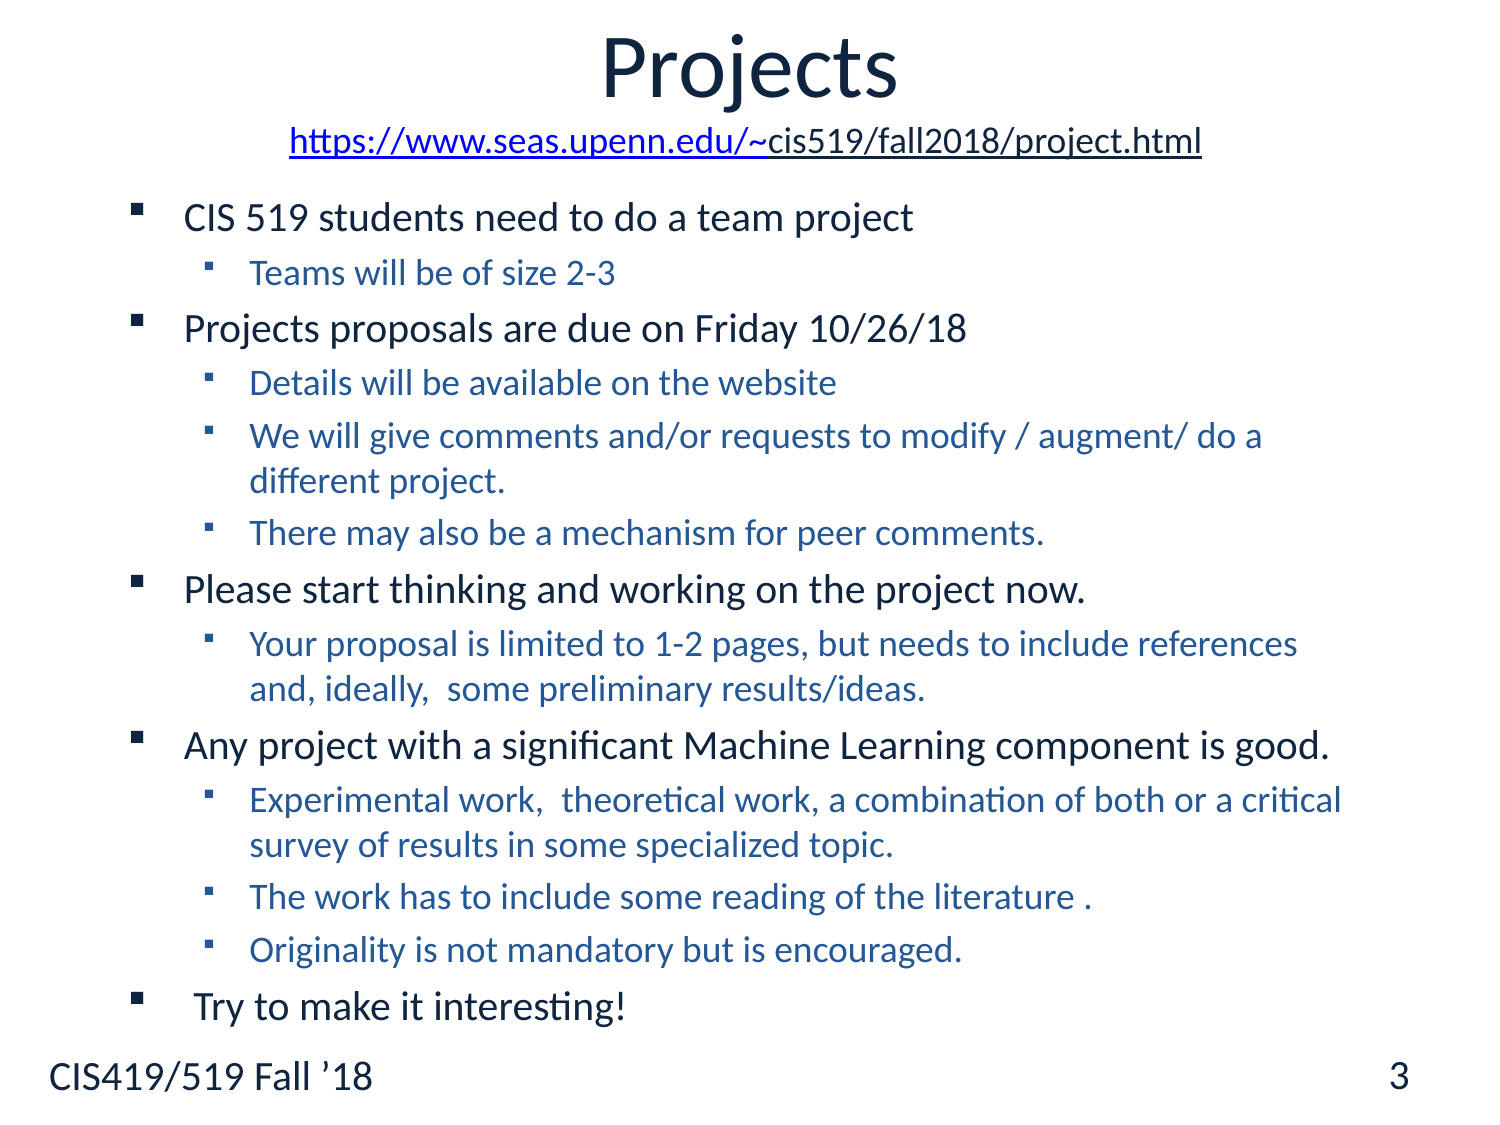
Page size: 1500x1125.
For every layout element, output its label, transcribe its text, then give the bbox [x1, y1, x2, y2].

slide_number 3 [1074, 1042, 1425, 1103]
title Projects https://www.seas.upenn.edu/~cis519/fall2018/project.html [112, 5, 1388, 163]
list CIS 519 students need to do a team project Teams will be of size 2-3 Projects proposals are due on Friday 10/26/18 Details will be available on the website We will give comments and/or requests to modify / augment/ do a different project. There may also be a mechanism for peer comments. Please start thinking and working on the project now. Your proposal is limited to 1-2 pages, but needs to include references and, ideally, some preliminary results/ideas. Any project with a significant Machine Learning component is good. Experimental work, theoretical work, a combination of both or a critical survey of results in some specialized topic. The work has to include some reading of the literature . Originality is not mandatory but is encouraged. Try to make it interesting! [112, 182, 1388, 1000]
